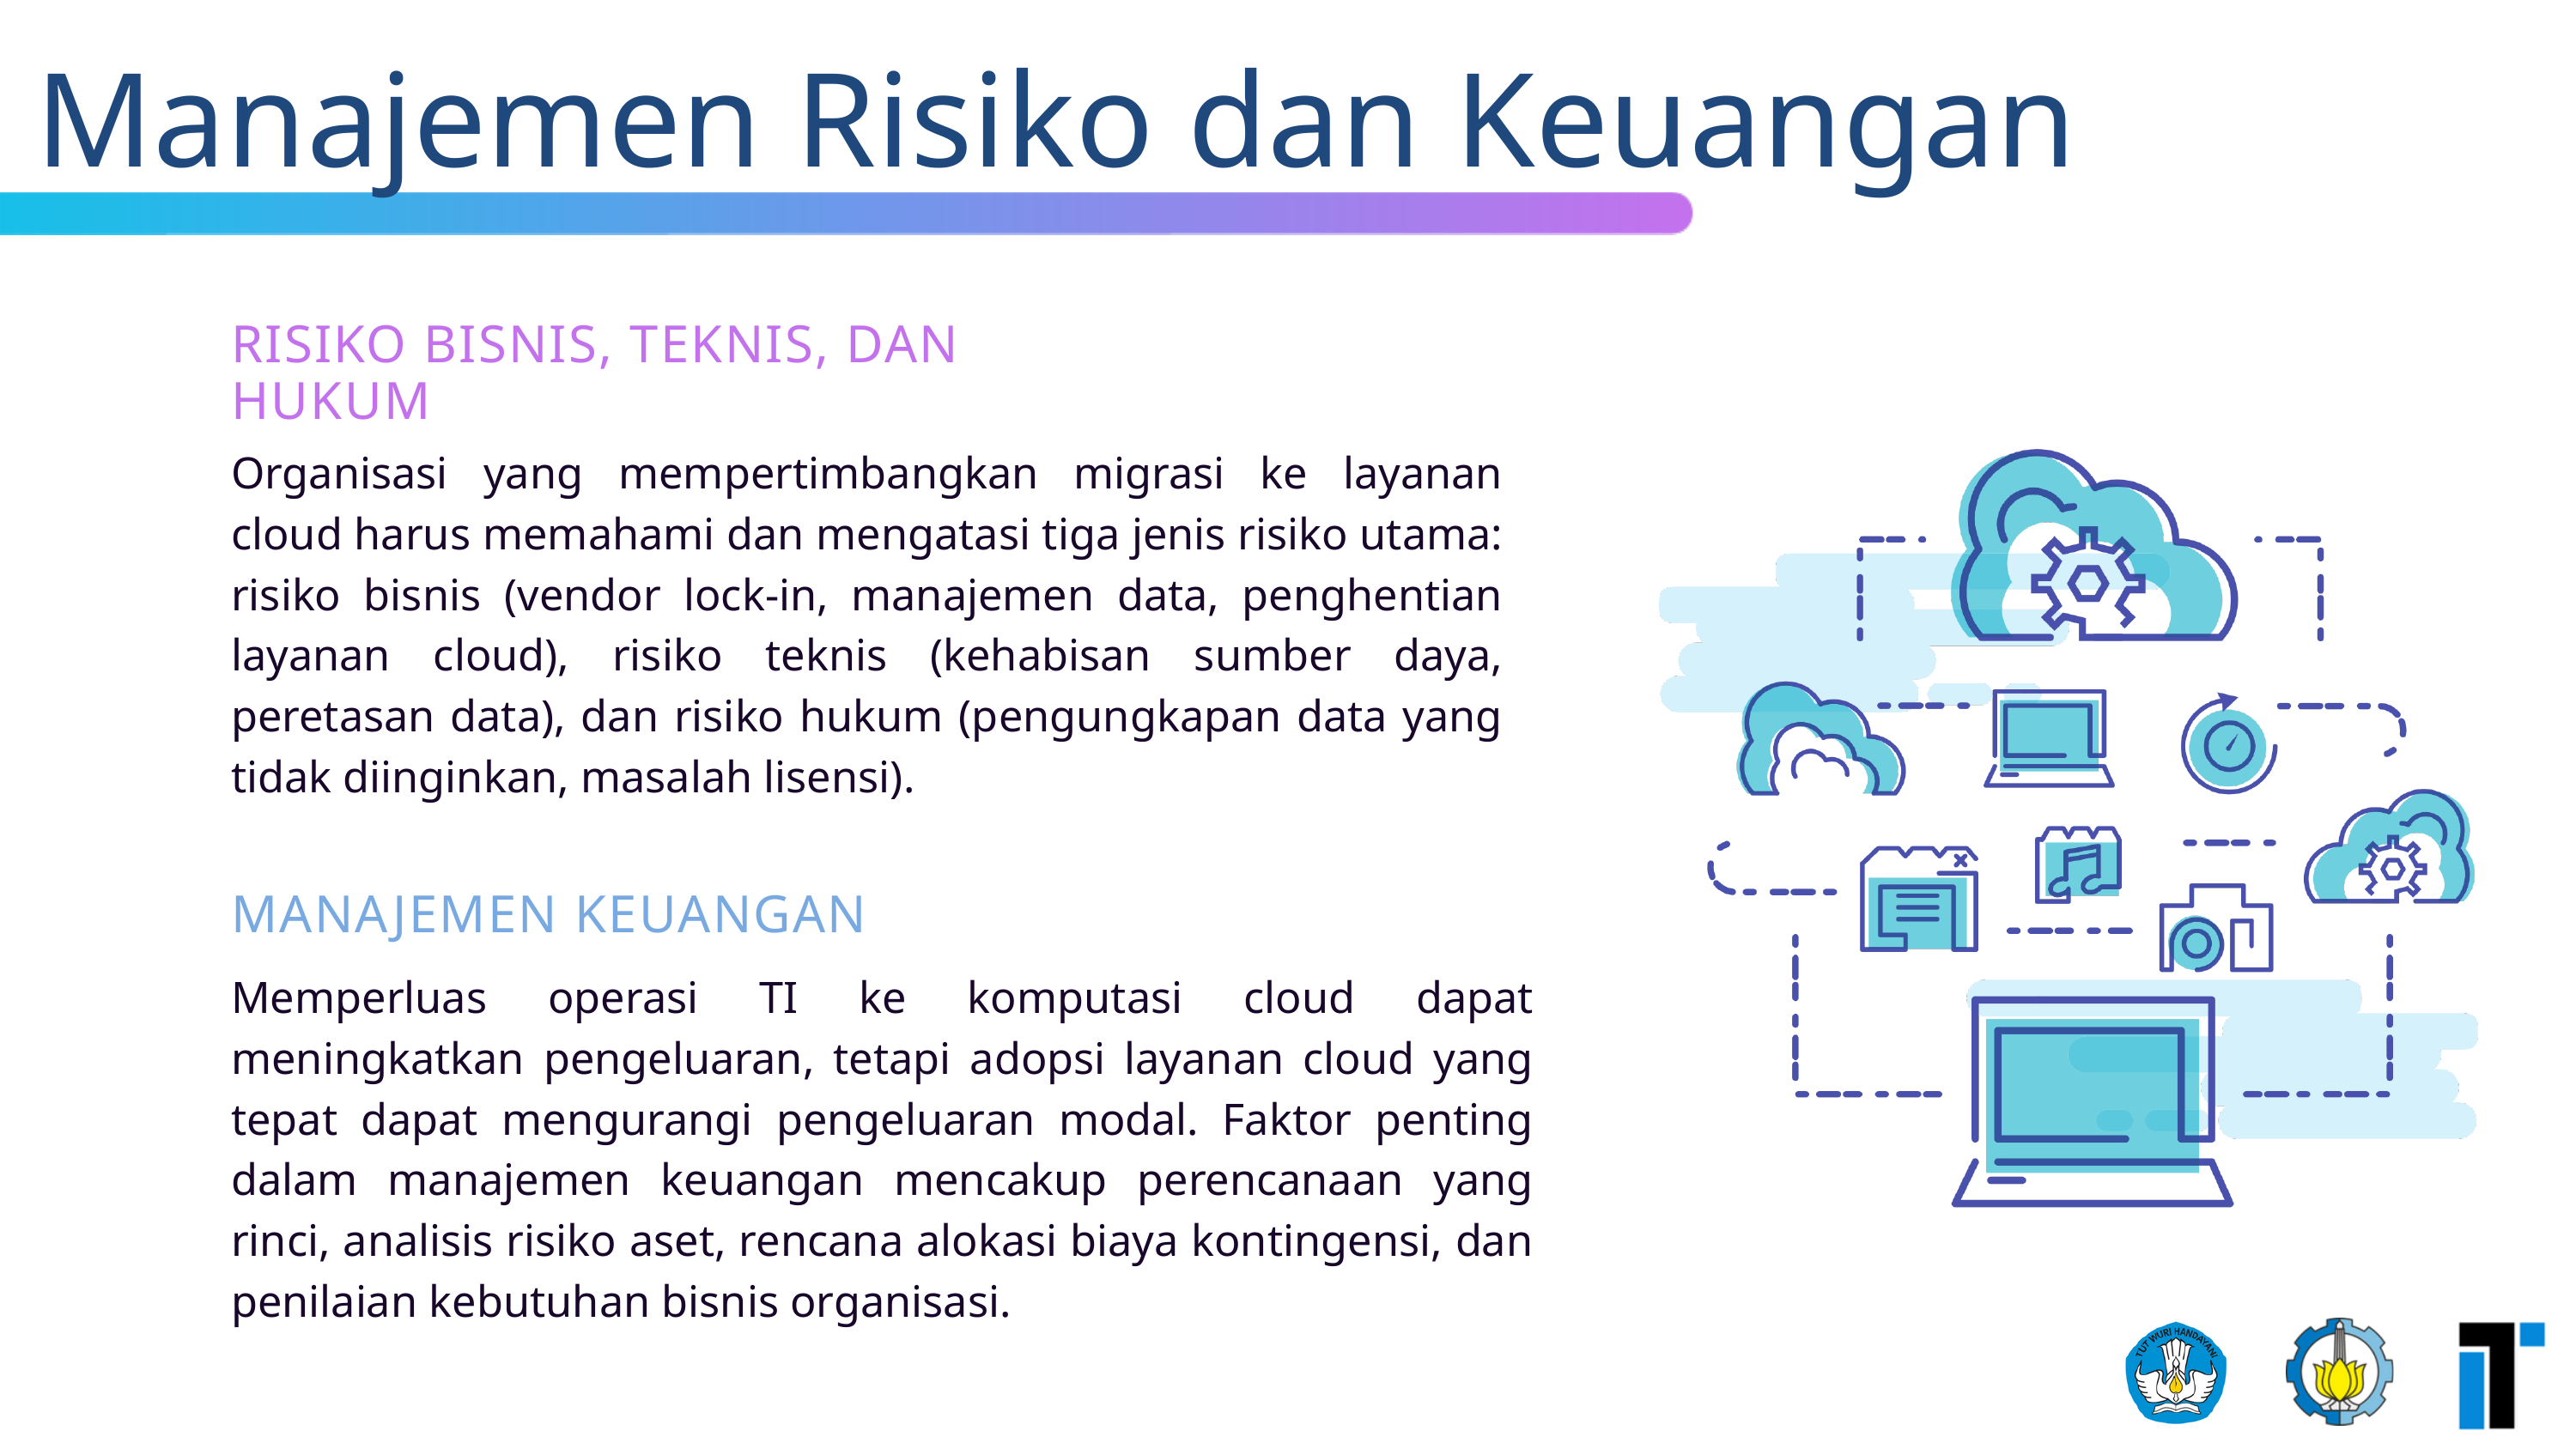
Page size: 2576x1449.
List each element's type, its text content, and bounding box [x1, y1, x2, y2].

text_box [0, 192, 1693, 235]
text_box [230, 884, 1535, 1449]
text_box Manajemen Risiko dan Keuangan [35, 35, 2432, 193]
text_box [2068, 1294, 2576, 1449]
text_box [230, 314, 1504, 883]
text_box [1658, 448, 2478, 1208]
